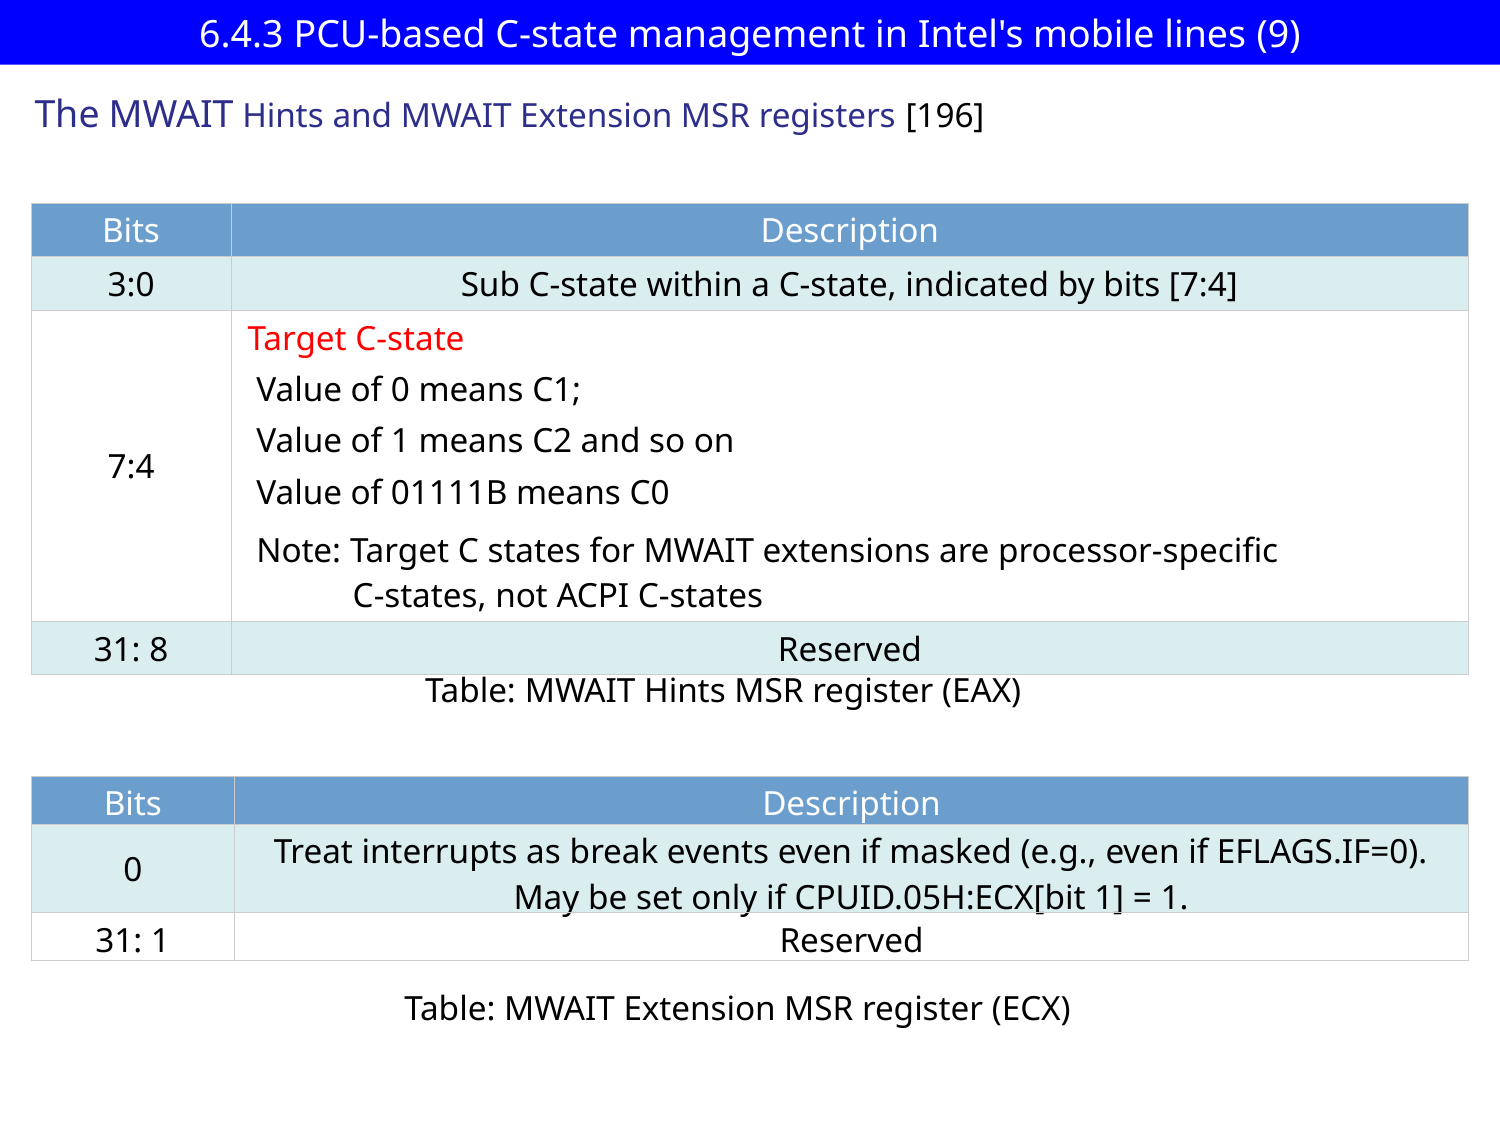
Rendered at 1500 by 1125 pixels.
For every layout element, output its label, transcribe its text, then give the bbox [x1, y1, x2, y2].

table_cell Treat interrupts as break events even if masked (e.g., even if EFLAGS.IF=0). May be set only if CPUID.05H:ECX[bit 1] = 1. [235, 825, 1468, 912]
table_header Description [232, 204, 1468, 256]
table_cell Reserved [232, 622, 1468, 674]
table_cell Reserved [235, 913, 1468, 960]
text_box The MWAIT Hints and MWAIT Extension MSR registers [196] [19, 82, 1151, 143]
table_header Bits [32, 777, 234, 824]
table_cell 31: 8 [32, 622, 231, 674]
table_cell 3:0 [32, 257, 231, 310]
text_box Table: MWAIT Hints MSR register (EAX) [410, 661, 1121, 717]
table_cell 0 [32, 825, 234, 912]
title 6.4.3 PCU-based C-state management in Intel's mobile lines (9) [0, 0, 1500, 65]
table_cell Target C-state Value of 0 means C1; Value of 1 means C2 and so on Value of 01111B means C0 Note: Target C states for MWAIT extensions are processor-specific C-states, not ACPI C-states [232, 311, 1468, 621]
table_header Description [235, 777, 1468, 824]
text_box Table: MWAIT Extension MSR register (ECX) [389, 979, 1179, 1034]
table_cell 31: 1 [32, 913, 234, 960]
table_cell Sub C-state within a C-state, indicated by bits [7:4] [232, 257, 1468, 310]
table_header Bits [32, 204, 231, 256]
table_cell 7:4 [32, 311, 231, 621]
